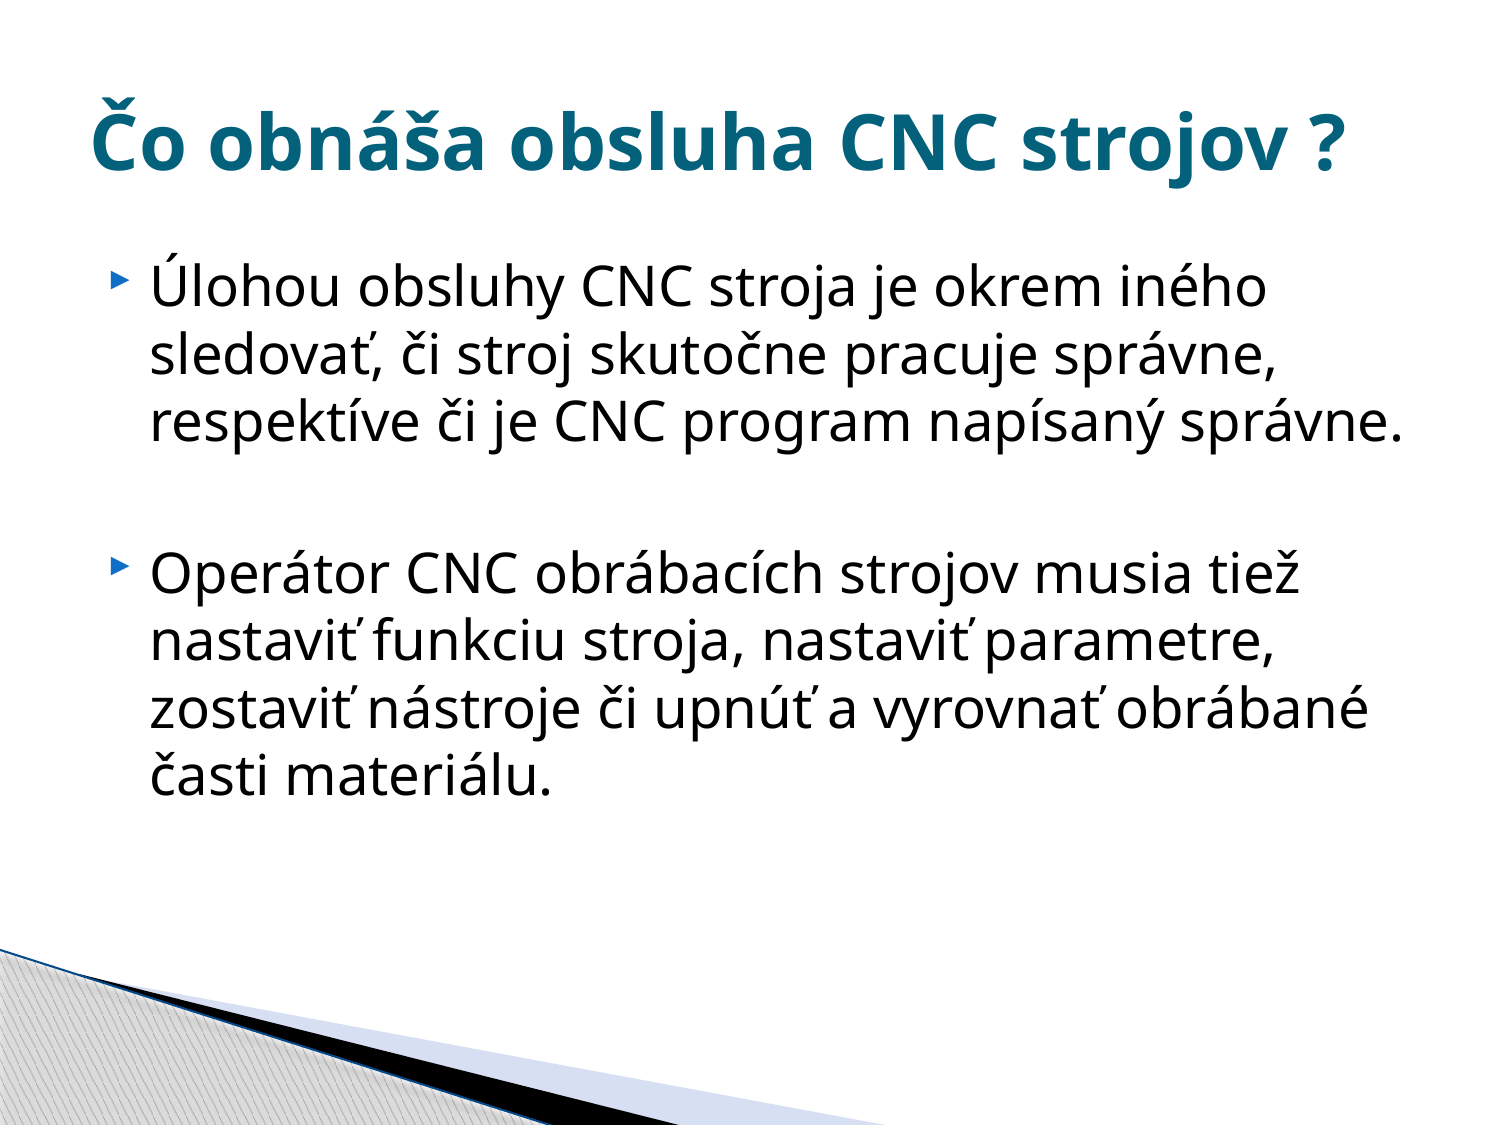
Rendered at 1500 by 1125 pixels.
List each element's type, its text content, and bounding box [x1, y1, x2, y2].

list Úlohou obsluhy CNC stroja je okrem iného sledovať, či stroj skutočne pracuje správne, respektíve či je CNC program napísaný správne. Operátor CNC obrábacích strojov musia tiež nastaviť funkciu stroja, nastaviť parametre, zostaviť nástroje či upnúť a vyrovnať obrábané časti materiálu. [75, 243, 1425, 986]
title Čo obnáša obsluha CNC strojov ? [75, 45, 1425, 233]
